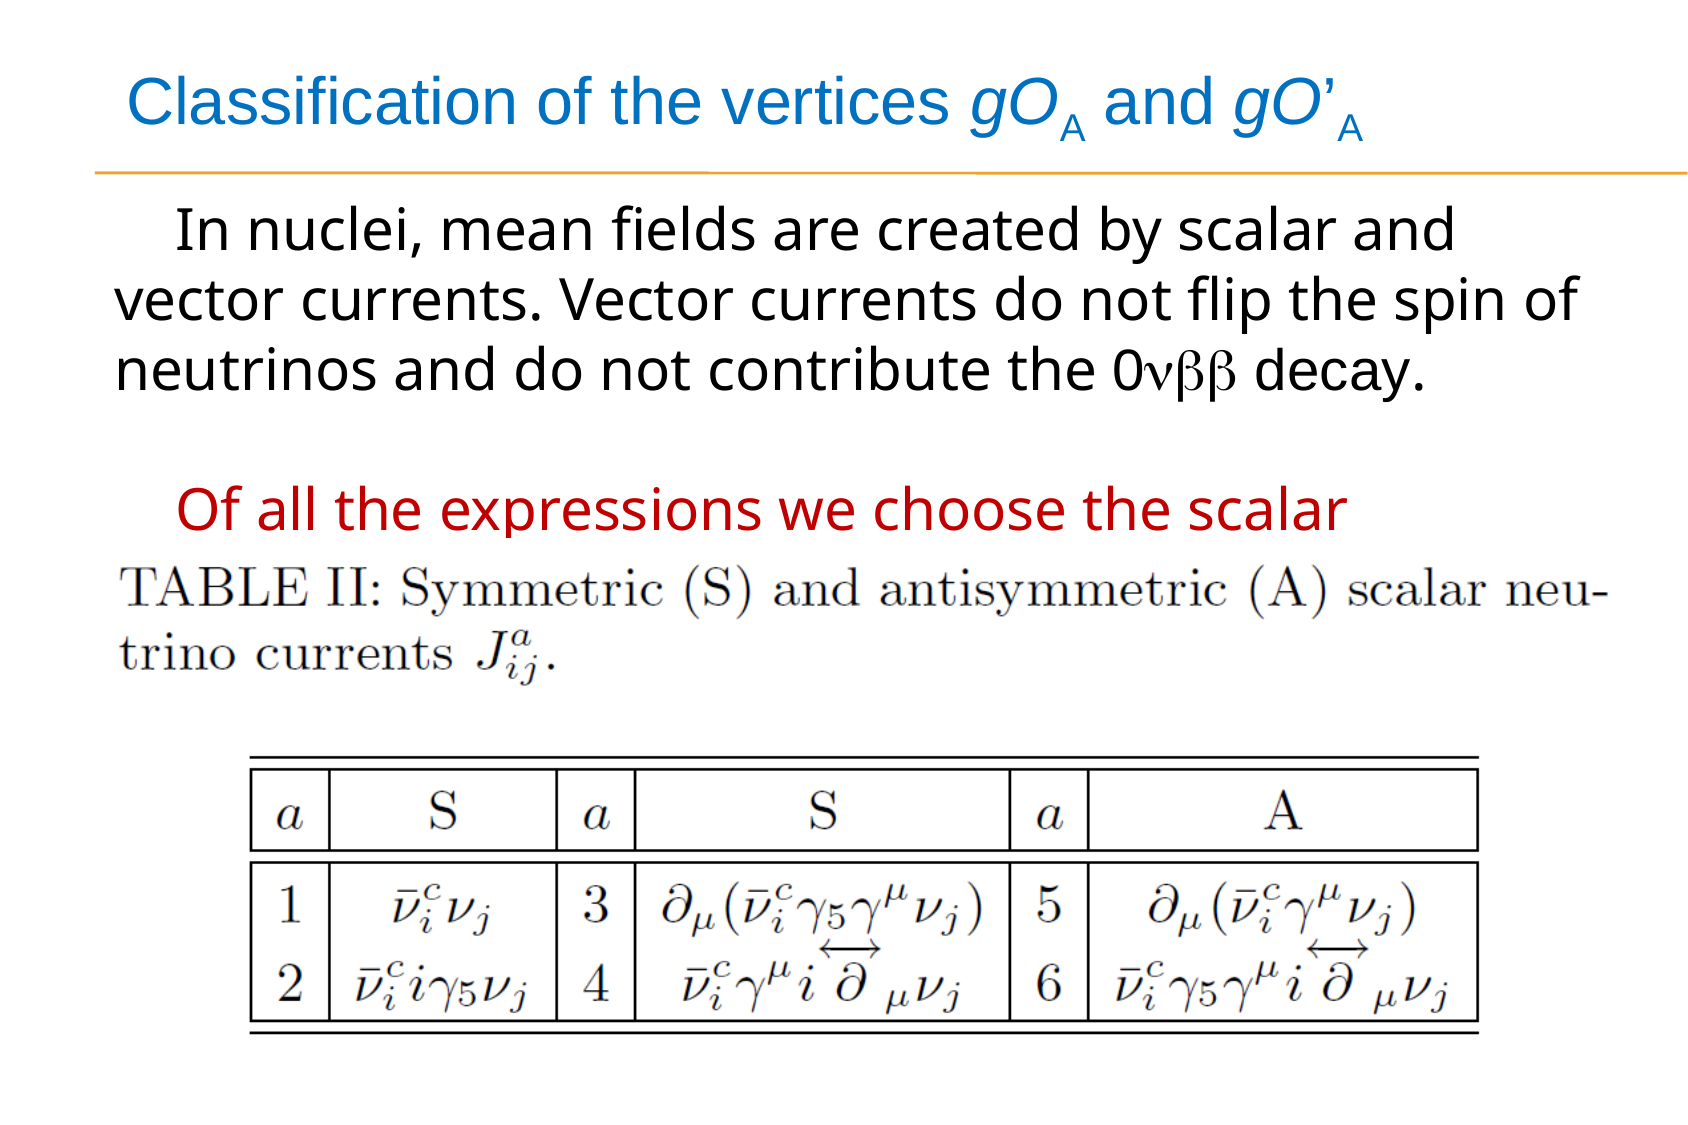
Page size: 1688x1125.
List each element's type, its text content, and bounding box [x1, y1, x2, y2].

text_box In nuclei, mean fields are created by scalar and vector currents. Vector currents do not flip the spin of neutrinos and do not contribute the 0nbb decay. Of all the expressions we choose the scalar combinations: [99, 184, 1600, 537]
picture [96, 538, 1624, 1046]
text_box Classification of the vertices gOA and gO’A [111, 50, 1600, 156]
